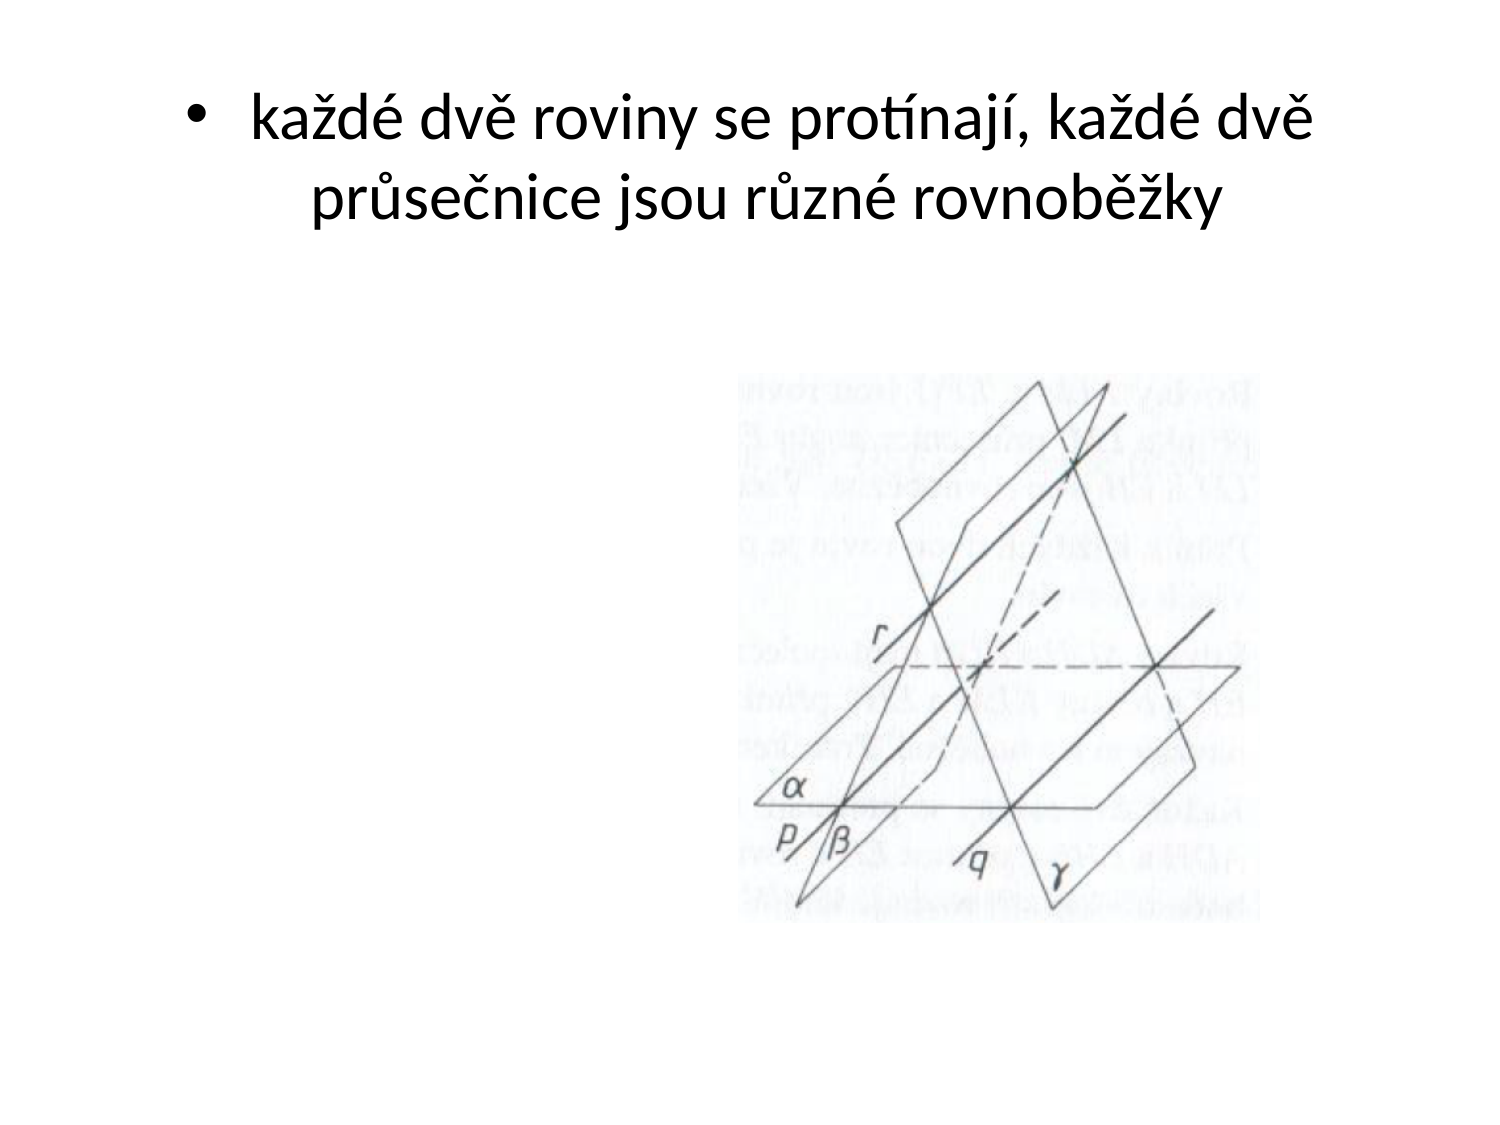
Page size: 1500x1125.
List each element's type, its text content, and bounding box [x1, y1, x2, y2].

title každé dvě roviny se protínají, každé dvě průsečnice jsou různé rovnoběžky [75, 45, 1425, 350]
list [737, 373, 1260, 923]
